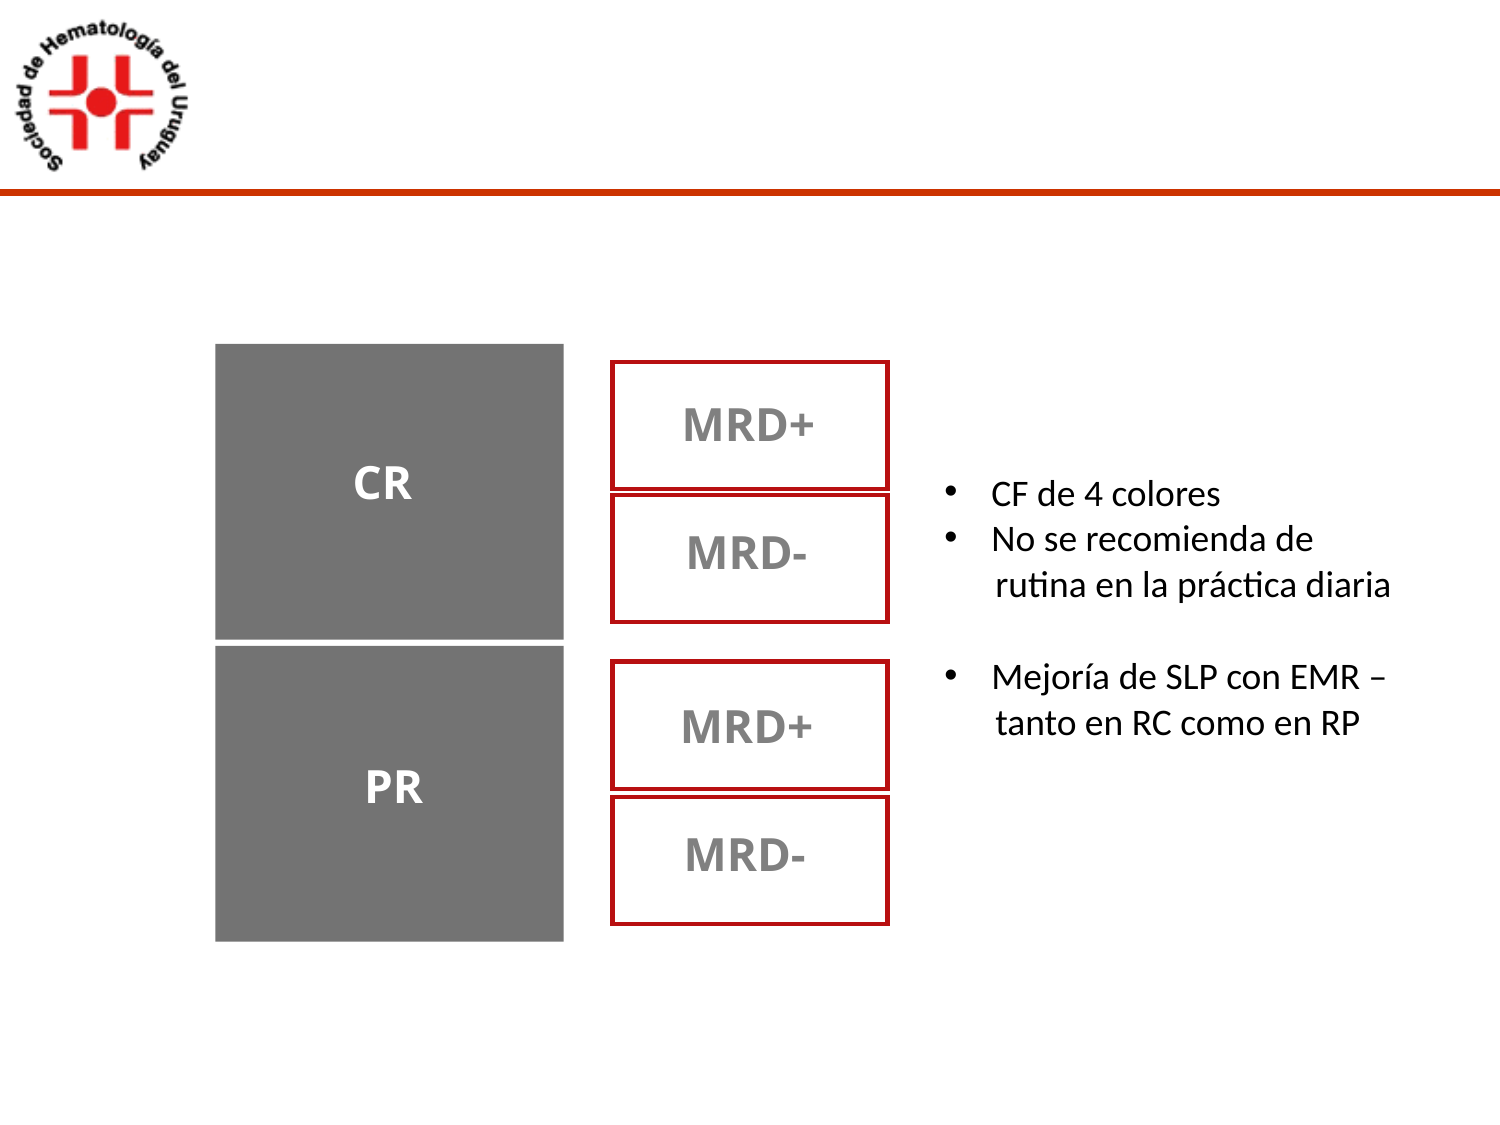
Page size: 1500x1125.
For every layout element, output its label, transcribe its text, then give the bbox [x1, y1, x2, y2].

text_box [612, 661, 888, 925]
text_box CF de 4 colores No se recomienda de rutina en la práctica diaria Mejoría de SLP con EMR – tanto en RC como en RP [929, 460, 1412, 750]
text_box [612, 361, 888, 623]
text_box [0, 9, 1500, 193]
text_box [215, 344, 564, 942]
